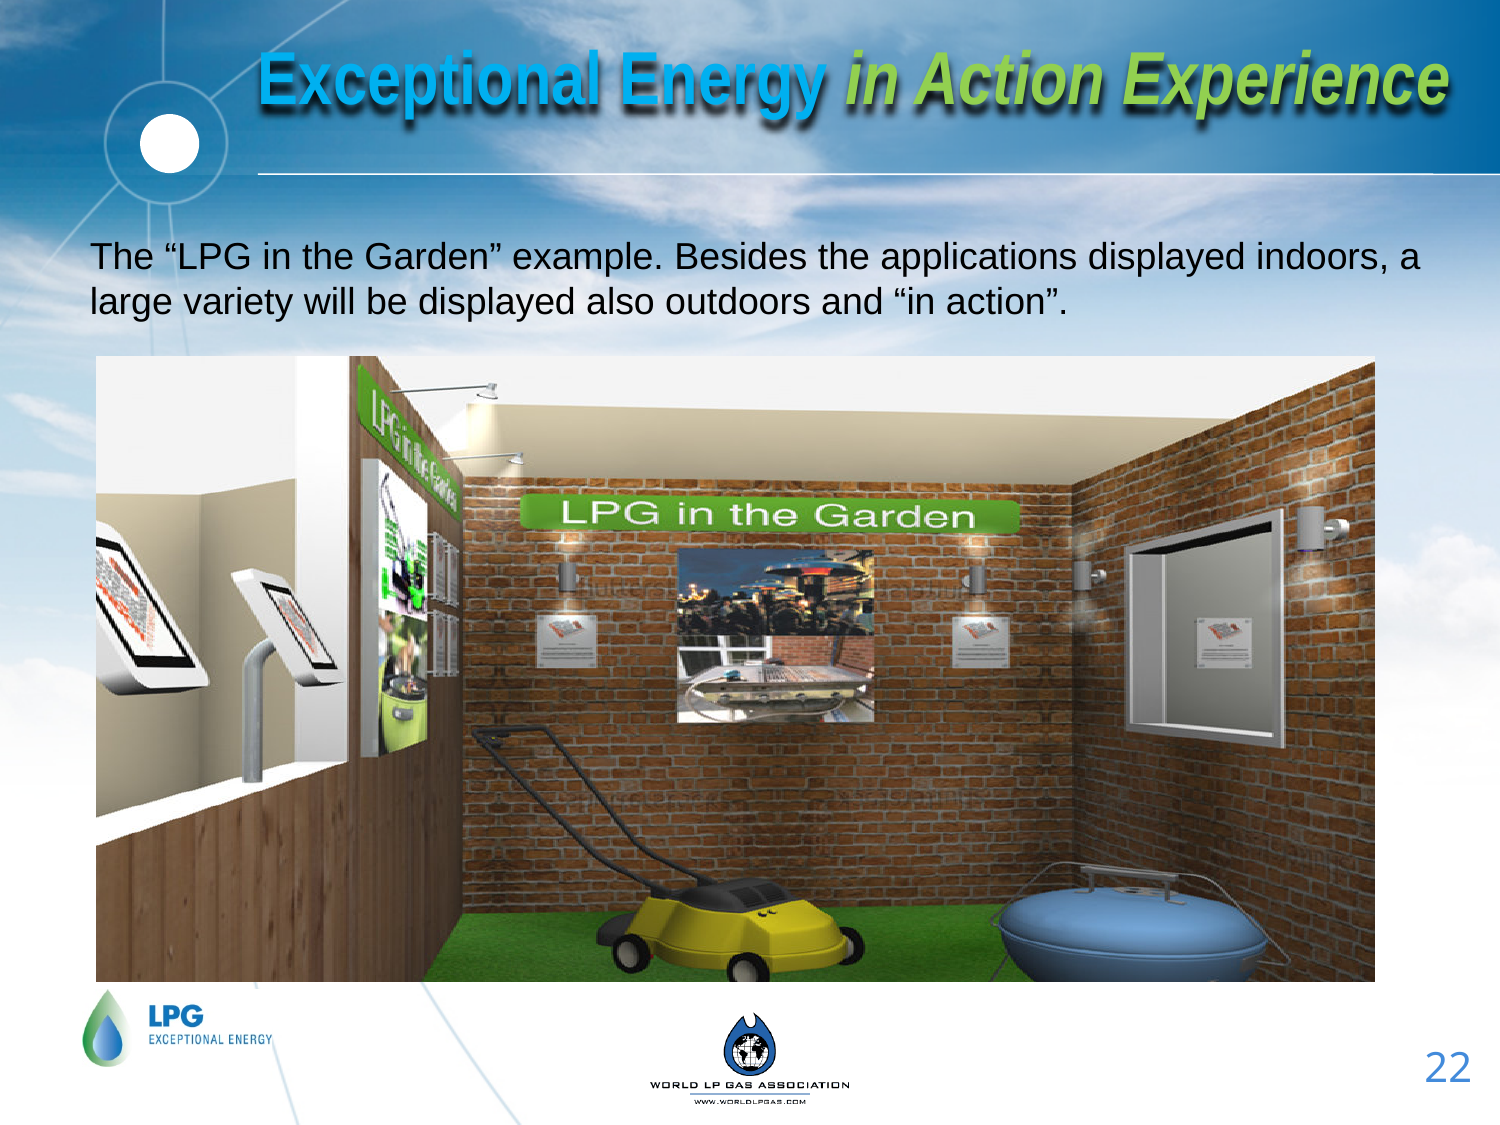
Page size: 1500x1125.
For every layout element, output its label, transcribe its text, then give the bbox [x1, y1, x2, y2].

slide_number 22 [1398, 1033, 1488, 1112]
title Exceptional Energy in Action Experience [242, 0, 1491, 169]
text_box The “LPG in the Garden” example. Besides the applications displayed indoors, a large variety will be displayed also outdoors and “in action”. [74, 224, 1458, 330]
picture [0, 0, 1500, 1125]
